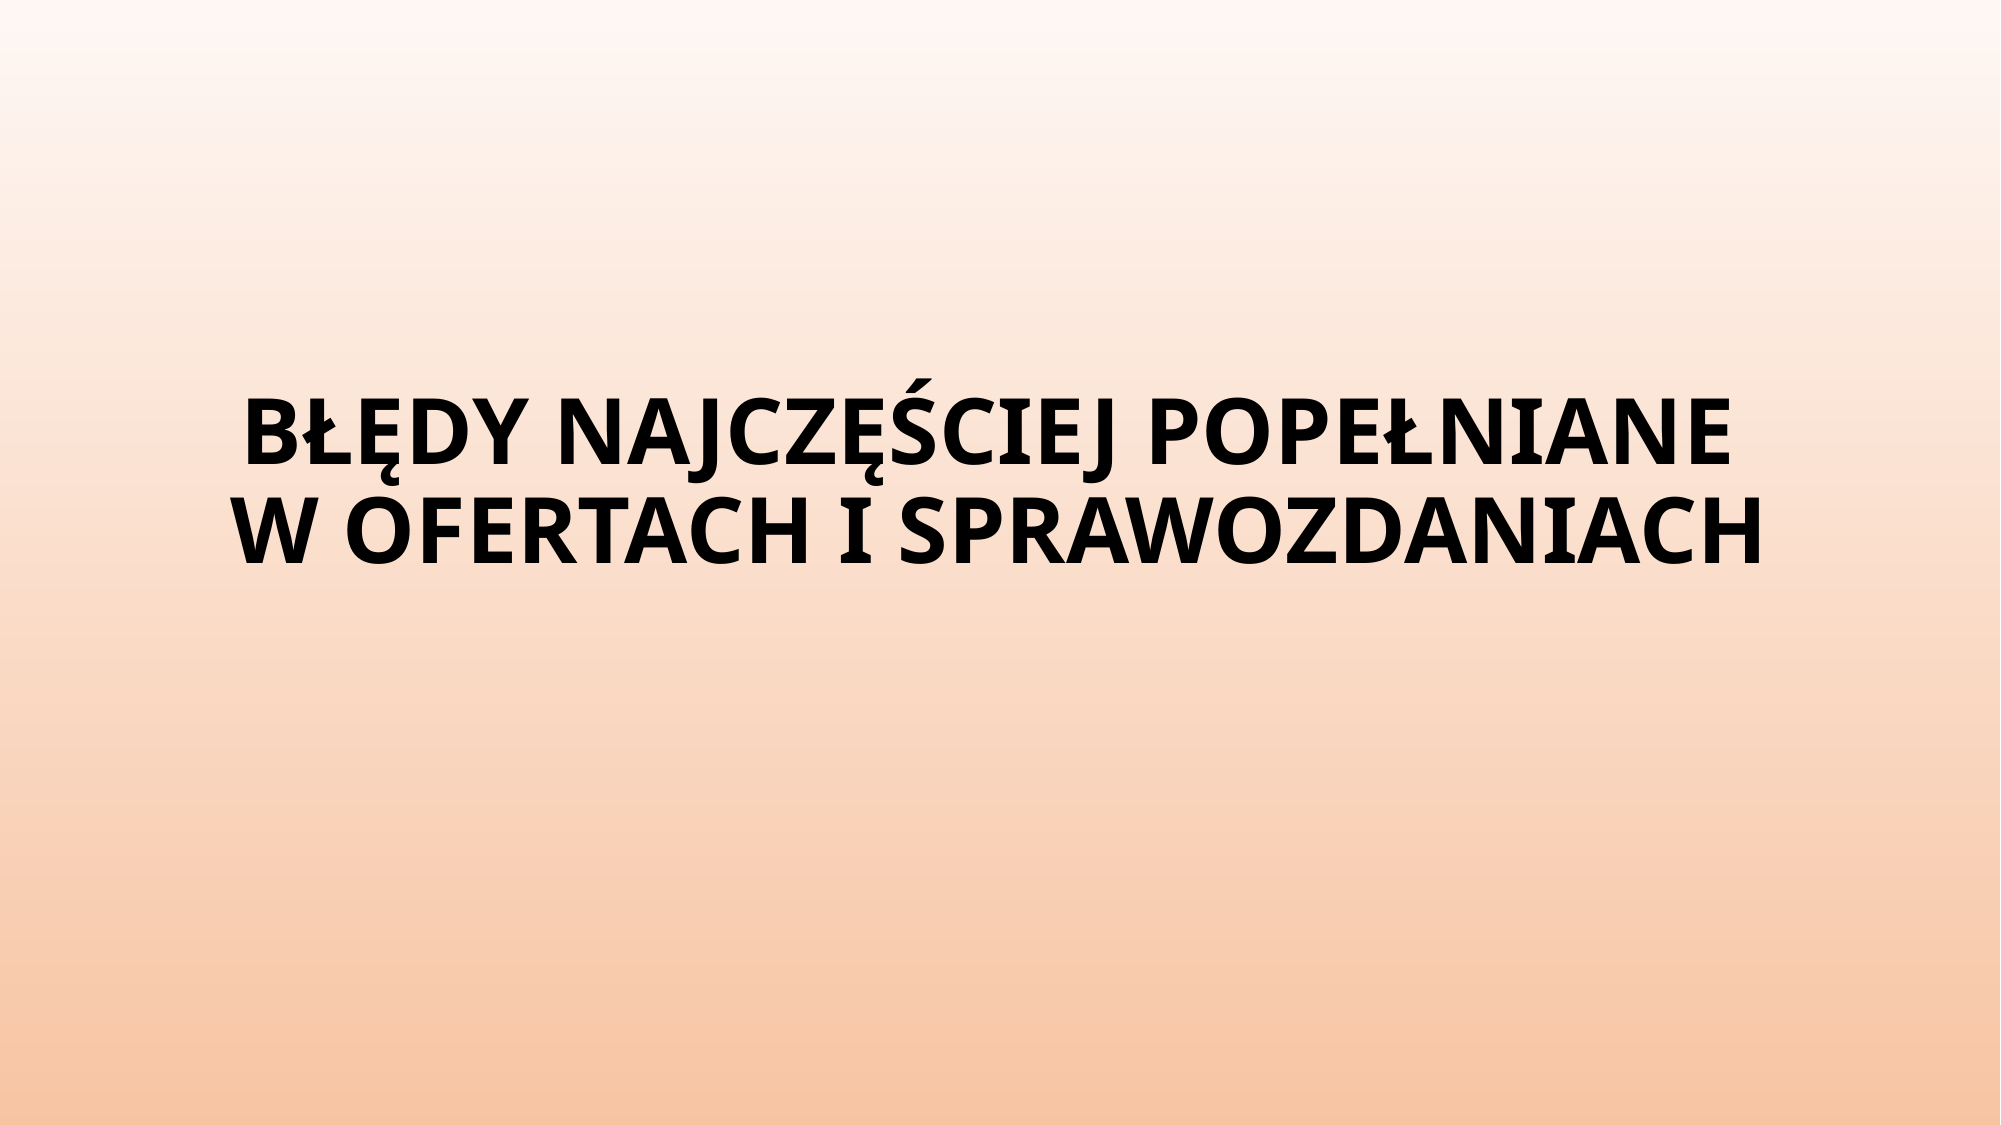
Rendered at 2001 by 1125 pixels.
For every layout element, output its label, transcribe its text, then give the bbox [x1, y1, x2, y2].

title BŁĘDY NAJCZĘŚCIEJ POPEŁNIANE W OFERTACH I SPRAWOZDANIACH [137, 297, 1863, 717]
